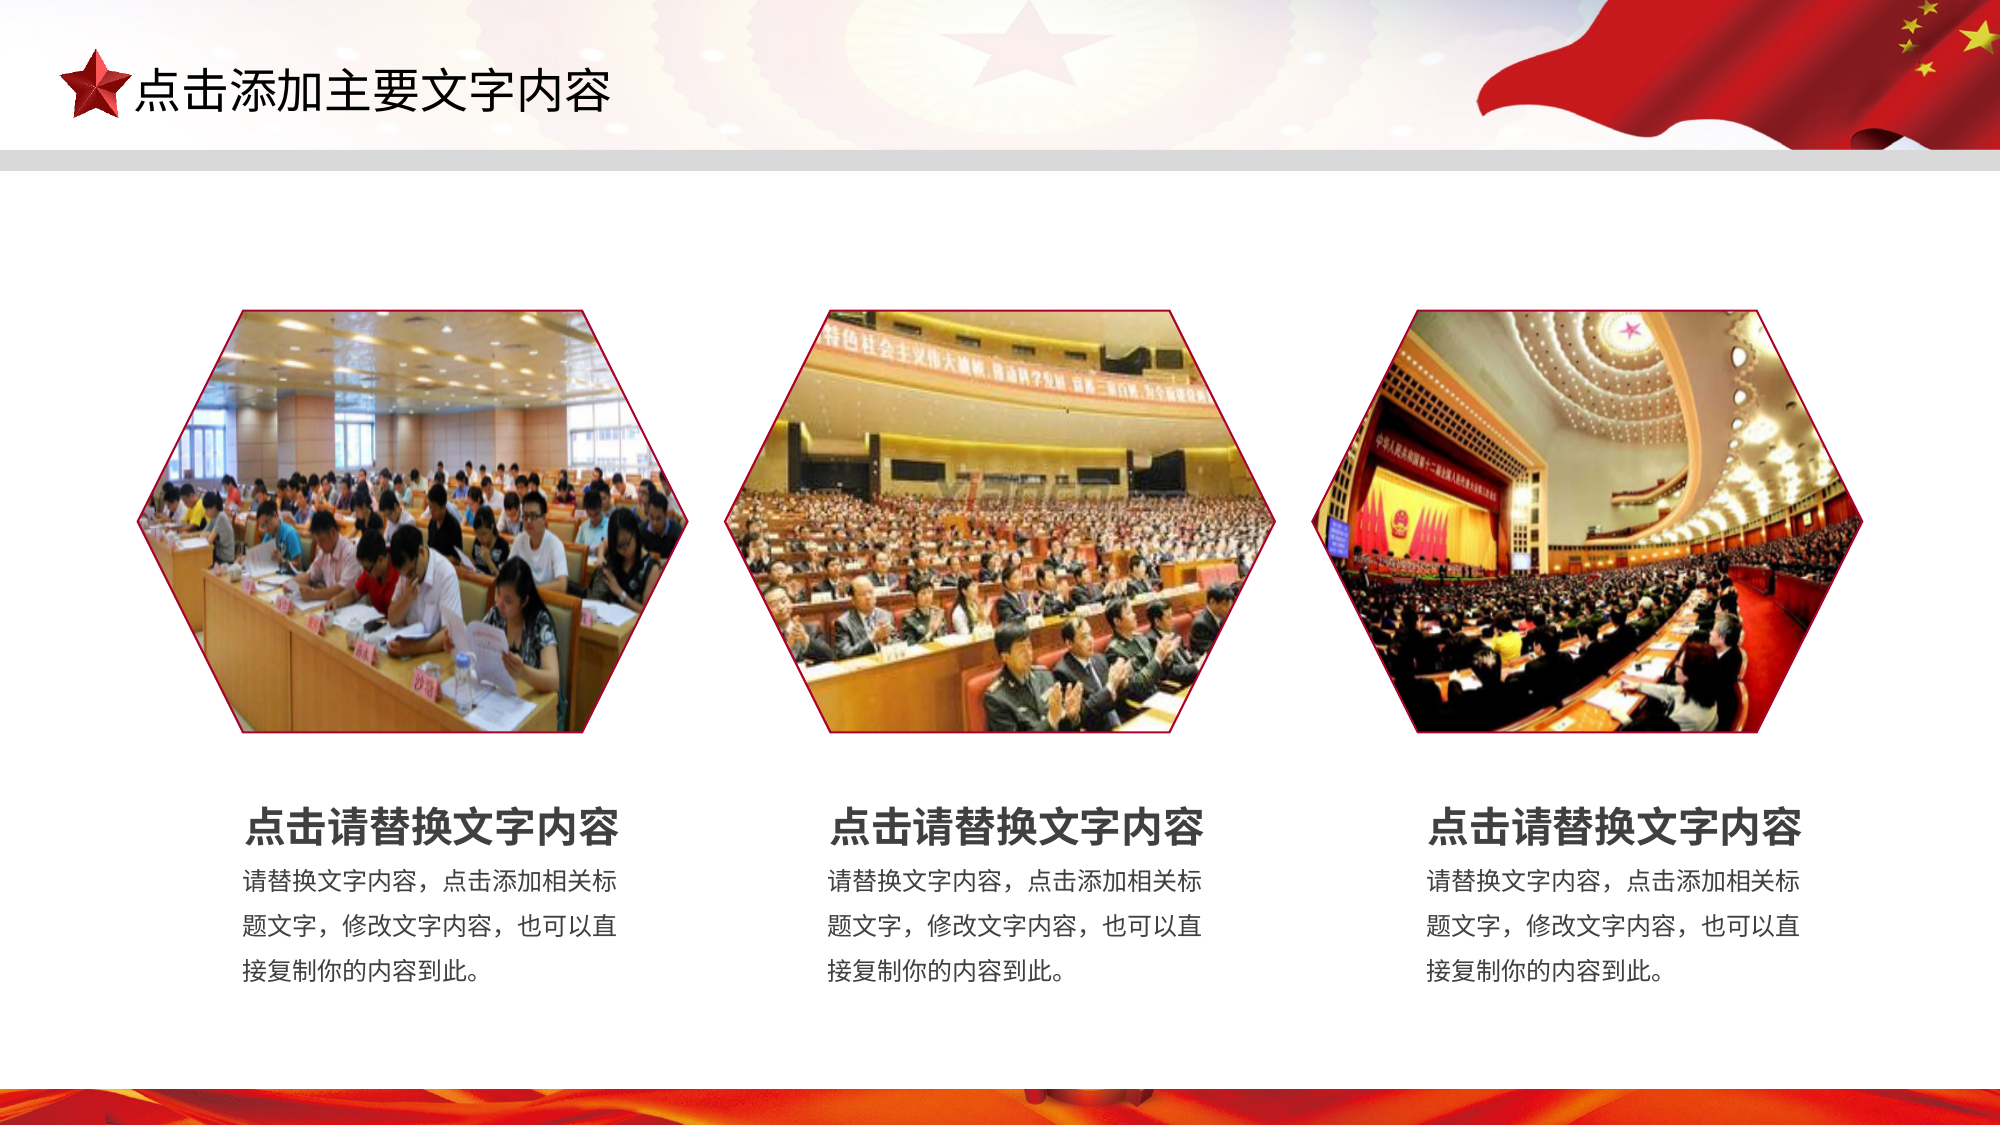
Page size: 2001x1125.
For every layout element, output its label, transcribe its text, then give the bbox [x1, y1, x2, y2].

text_box 请替换文字内容，点击添加相关标题文字，修改文字内容，也可以直接复制你的内容到此。 [227, 842, 649, 993]
text_box 请替换文字内容，点击添加相关标题文字，修改文字内容，也可以直接复制你的内容到此。 [812, 842, 1234, 993]
text_box [136, 309, 689, 734]
picture [0, 0, 2000, 149]
text_box [723, 309, 1277, 734]
picture [0, 1089, 2000, 1125]
text_box 点击请替换文字内容 [228, 792, 636, 859]
text_box 请替换文字内容，点击添加相关标题文字，修改文字内容，也可以直接复制你的内容到此。 [1410, 842, 1833, 993]
text_box 点击请替换文字内容 [813, 792, 1221, 859]
text_box 点击请替换文字内容 [1412, 792, 1820, 859]
text_box [1311, 309, 1864, 734]
